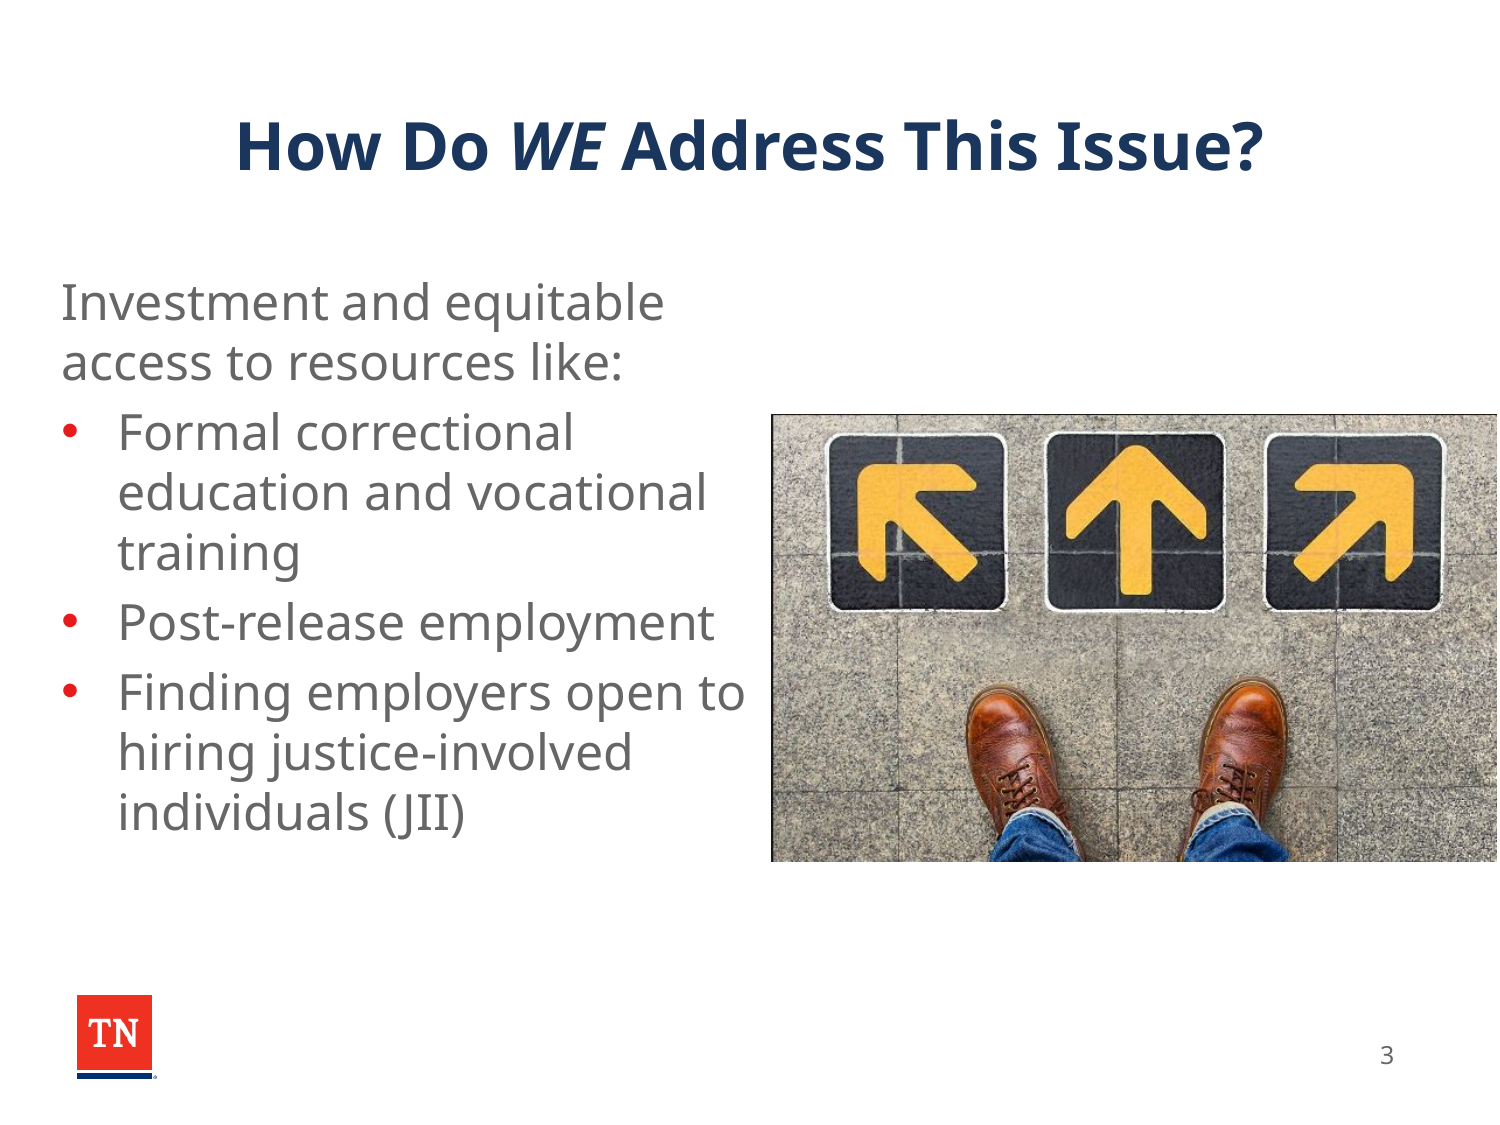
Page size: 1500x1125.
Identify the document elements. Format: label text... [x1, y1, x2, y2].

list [771, 414, 1497, 863]
title How Do WE Address This Issue? [75, 50, 1425, 238]
list Investment and equitable access to resources like: Formal correctional education and vocational training Post-release employment Finding employers open to hiring justice-involved individuals (JII) [46, 263, 772, 951]
